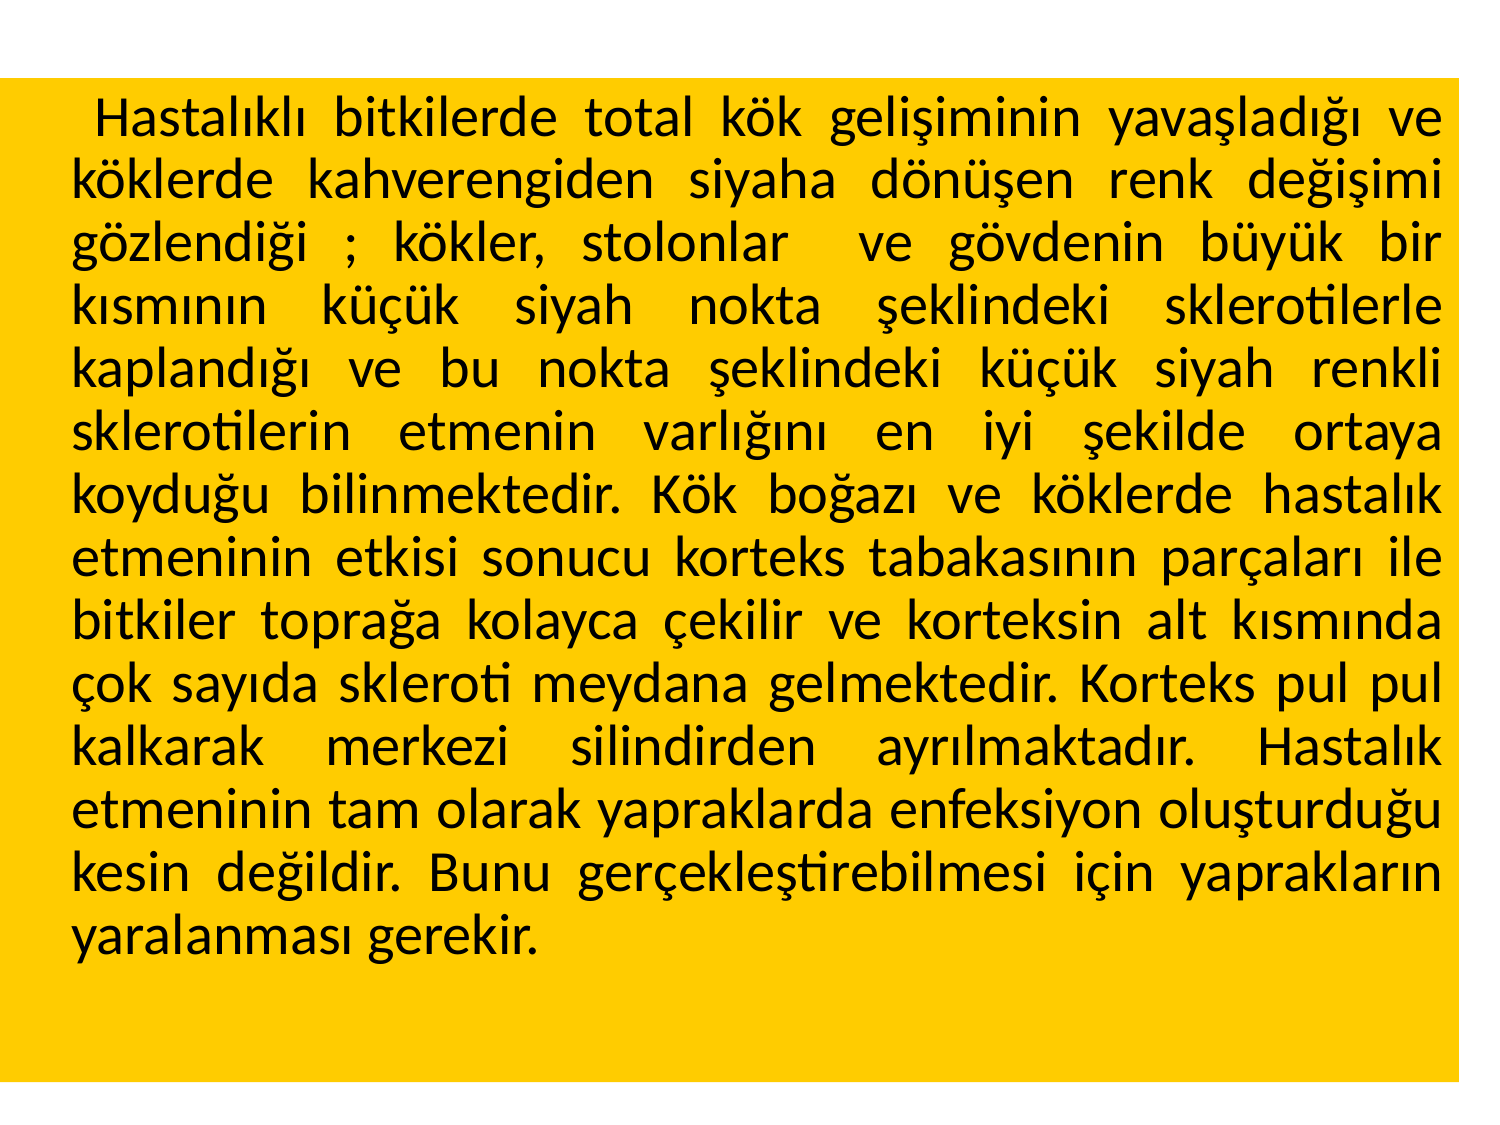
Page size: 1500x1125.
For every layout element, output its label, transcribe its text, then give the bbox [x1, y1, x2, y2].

list Hastalıklı bitkilerde total kök gelişiminin yavaşladığı ve köklerde kahverengiden siyaha dönüşen renk değişimi gözlendiği ; kökler, stolonlar ve gövdenin büyük bir kısmının küçük siyah nokta şeklindeki sklerotilerle kaplandığı ve bu nokta şeklindeki küçük siyah renkli sklerotilerin etmenin varlığını en iyi şekilde ortaya koyduğu bilinmektedir. Kök boğazı ve köklerde hastalık etmeninin etkisi sonucu korteks tabakasının parçaları ile bitkiler toprağa kolayca çekilir ve korteksin alt kısmında çok sayıda skleroti meydana gelmektedir. Korteks pul pul kalkarak merkezi silindirden ayrılmaktadır. Hastalık etmeninin tam olarak yapraklarda enfeksiyon oluşturduğu kesin değildir. Bunu gerçekleştirebilmesi için yaprakların yaralanması gerekir. [0, 78, 1459, 1083]
